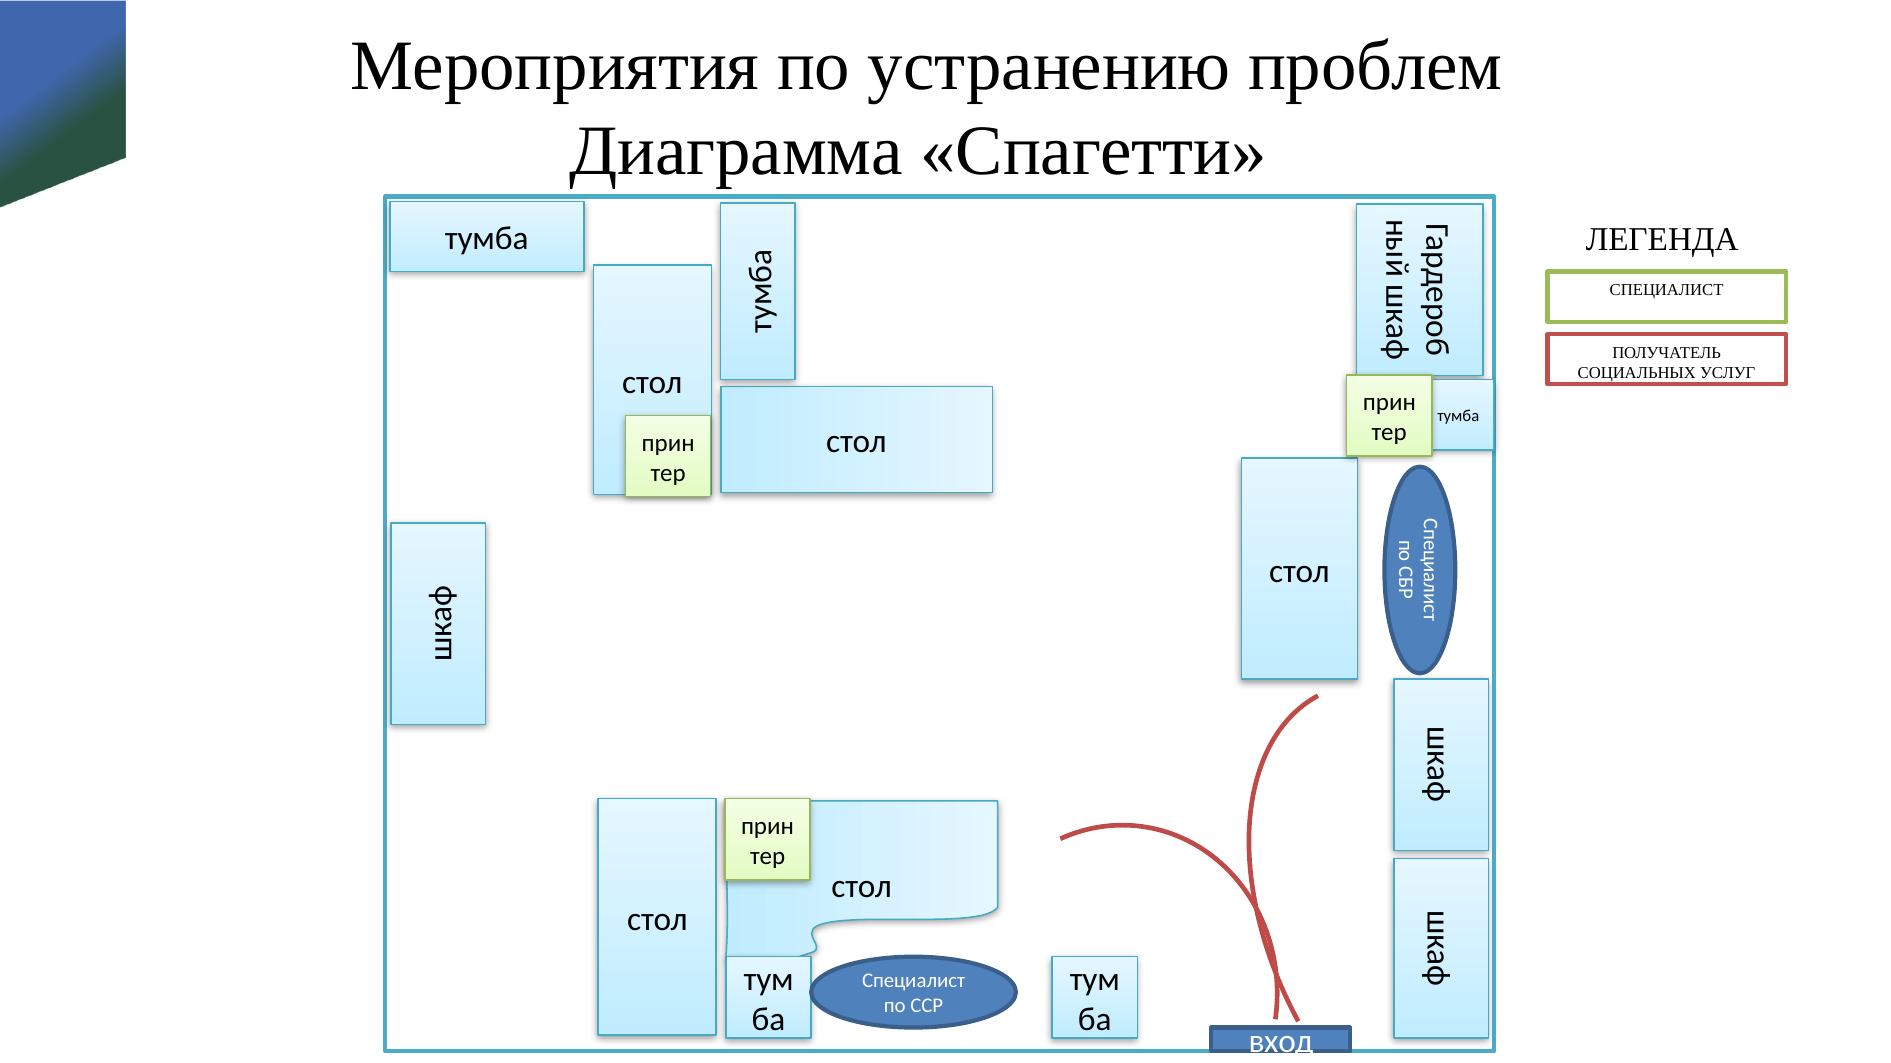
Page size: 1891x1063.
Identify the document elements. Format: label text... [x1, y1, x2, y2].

text_box ПОЛУЧАТЕЛЬ СОЦИАЛЬНЫХ УСЛУГ [1545, 332, 1788, 386]
text_box стол [725, 800, 999, 955]
text_box Специалист по ССР [809, 954, 1018, 1030]
text_box шкаф [390, 522, 486, 725]
text_box принтер [724, 798, 811, 881]
text_box стол [1241, 457, 1358, 680]
text_box [1060, 824, 1278, 1020]
text_box принтер [1346, 374, 1433, 457]
text_box тумба [725, 956, 812, 1039]
text_box шкаф [1393, 678, 1489, 851]
text_box Специалист по СБР [1382, 464, 1458, 676]
text_box стол [597, 798, 717, 1036]
picture [0, 0, 127, 208]
text_box СПЕЦИАЛИСТ [1545, 269, 1788, 324]
text_box тумба [720, 202, 796, 380]
text_box тумба [389, 201, 585, 272]
text_box вход [1209, 1025, 1352, 1053]
text_box принтер [625, 415, 711, 497]
text_box ЛЕГЕНДА [1571, 209, 1754, 265]
text_box Мероприятия по устранению проблем Диаграмма «Спагетти» [283, 11, 1571, 197]
text_box шкаф [1393, 858, 1489, 1039]
text_box [383, 197, 1496, 1053]
text_box [1248, 695, 1450, 1022]
text_box тумба [1437, 379, 1495, 451]
text_box тумба [1051, 956, 1138, 1039]
text_box стол [720, 386, 993, 493]
text_box Гардероб ный шкаф [1356, 203, 1484, 376]
text_box стол [593, 264, 712, 495]
